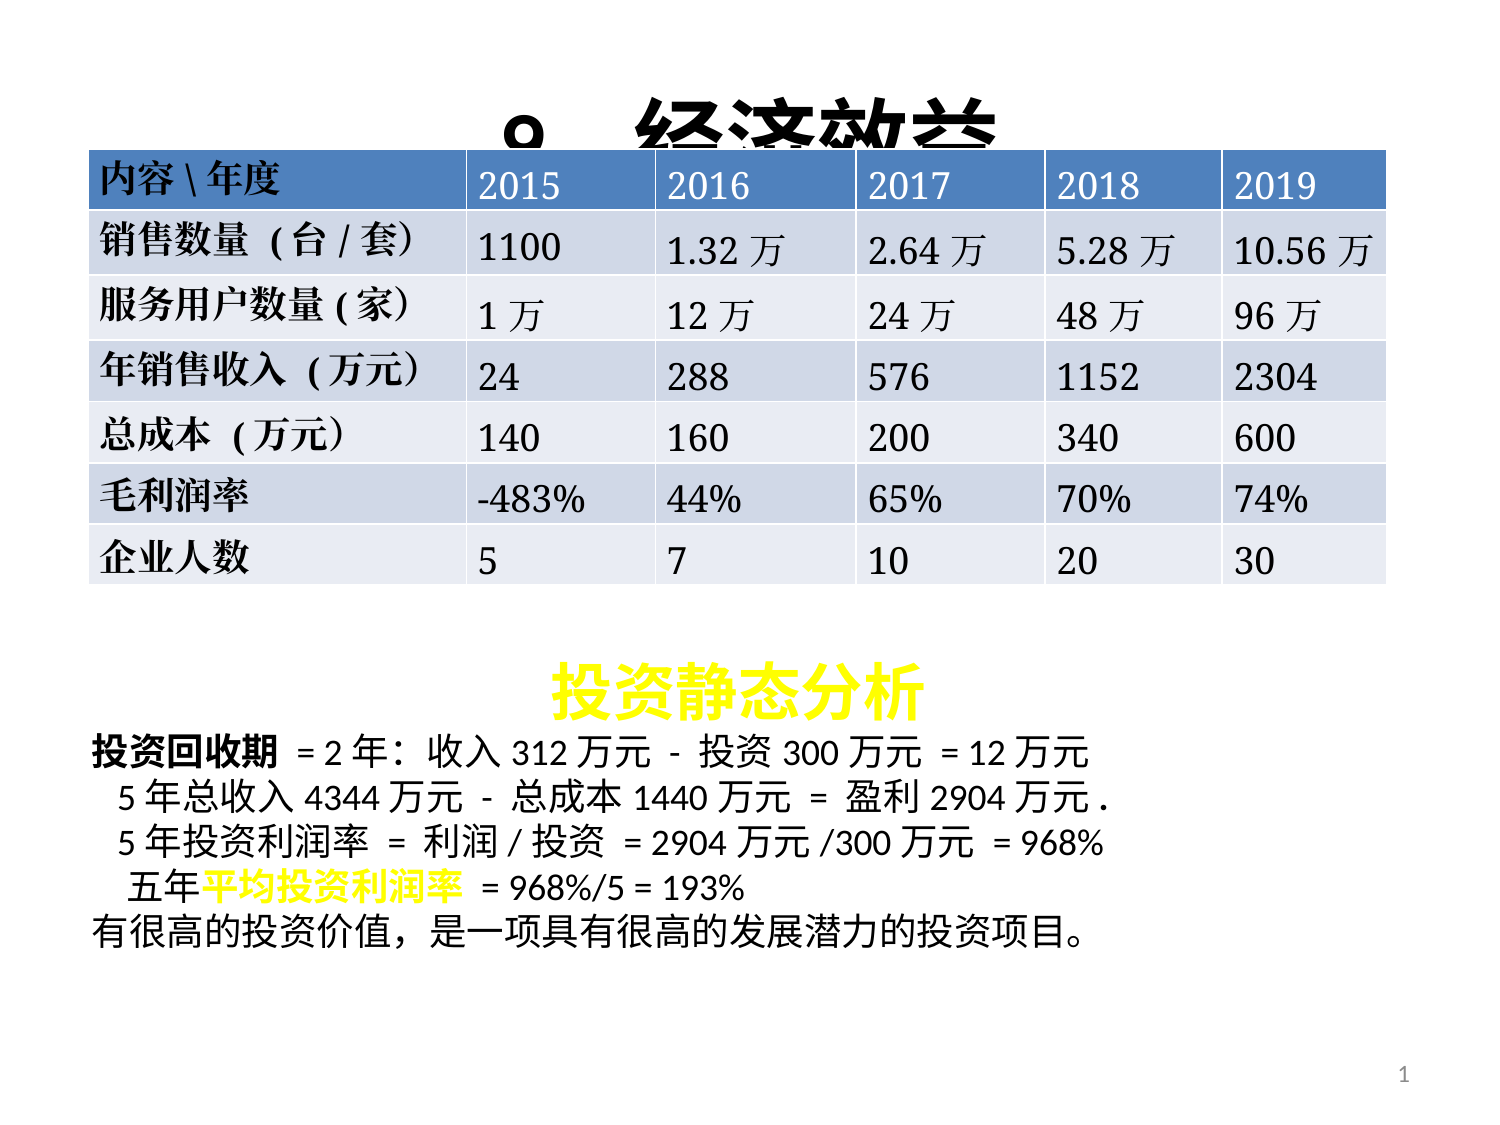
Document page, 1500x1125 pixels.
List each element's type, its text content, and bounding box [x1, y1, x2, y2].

table_cell 30 [1223, 525, 1386, 584]
table_cell 5 [467, 525, 655, 584]
table_cell 44% [656, 464, 855, 523]
table_cell 160 [656, 402, 855, 462]
table_cell 毛利润率 [89, 464, 466, 523]
table_cell -483% [467, 464, 655, 523]
table_cell 48万 [1046, 276, 1221, 339]
table_cell 65% [857, 464, 1044, 523]
table_cell 140 [467, 402, 655, 462]
table_cell 总成本 (万元） [89, 402, 466, 462]
table_cell 10 [857, 525, 1044, 584]
table_cell 2.64万 [857, 211, 1044, 274]
table_cell 74% [1223, 464, 1386, 523]
table_cell 200 [857, 402, 1044, 462]
table_cell 5.28万 [1046, 211, 1221, 274]
title 9. 经济效益 [74, 44, 1426, 233]
table_cell 600 [1223, 402, 1386, 462]
table_cell 576 [857, 341, 1044, 401]
table_cell 1100 [467, 211, 655, 274]
table_cell 1152 [1046, 341, 1221, 401]
table_cell 7 [656, 525, 855, 584]
table_cell 70% [1046, 464, 1221, 523]
table_cell 340 [1046, 402, 1221, 462]
table_cell 10.56万 [1223, 211, 1386, 274]
table_cell 服务用户数量(家） [89, 276, 466, 339]
text_box 投资静态分析 投资回收期 = 2年：收入312万元 - 投资300万元 = 12万元 5年总收入4344万元 - 总成本1440万元 = 盈利2904万元. 5年投资利润率 = 利润/投资 = 2904万元/300万元 = 968% 五年平均投资利润率 = 968%/5 = 193% 有很高的投资价值，是一项具有很高的发展潜力的投资项目。 [76, 645, 1400, 960]
table_cell 24 [467, 341, 655, 401]
table_cell 20 [1046, 525, 1221, 584]
table_header 2018 [1046, 150, 1221, 209]
table_cell 年销售收入 (万元） [89, 341, 466, 401]
slide_number 1 [1074, 1042, 1425, 1103]
table_cell 1万 [467, 276, 655, 339]
table_header 内容\年度 [89, 150, 466, 209]
table_header 2016 [656, 150, 855, 209]
table_header 2017 [857, 150, 1044, 209]
table_header 2015 [467, 150, 655, 209]
table_cell 1.32万 [656, 211, 855, 274]
table_cell 12万 [656, 276, 855, 339]
table_cell 288 [656, 341, 855, 401]
table_cell 2304 [1223, 341, 1386, 401]
table_cell 24万 [857, 276, 1044, 339]
table_cell 企业人数 [89, 525, 466, 584]
table_cell 96万 [1223, 276, 1386, 339]
table_cell 销售数量 (台/套） [89, 211, 466, 274]
table_header 2019 [1223, 150, 1386, 209]
